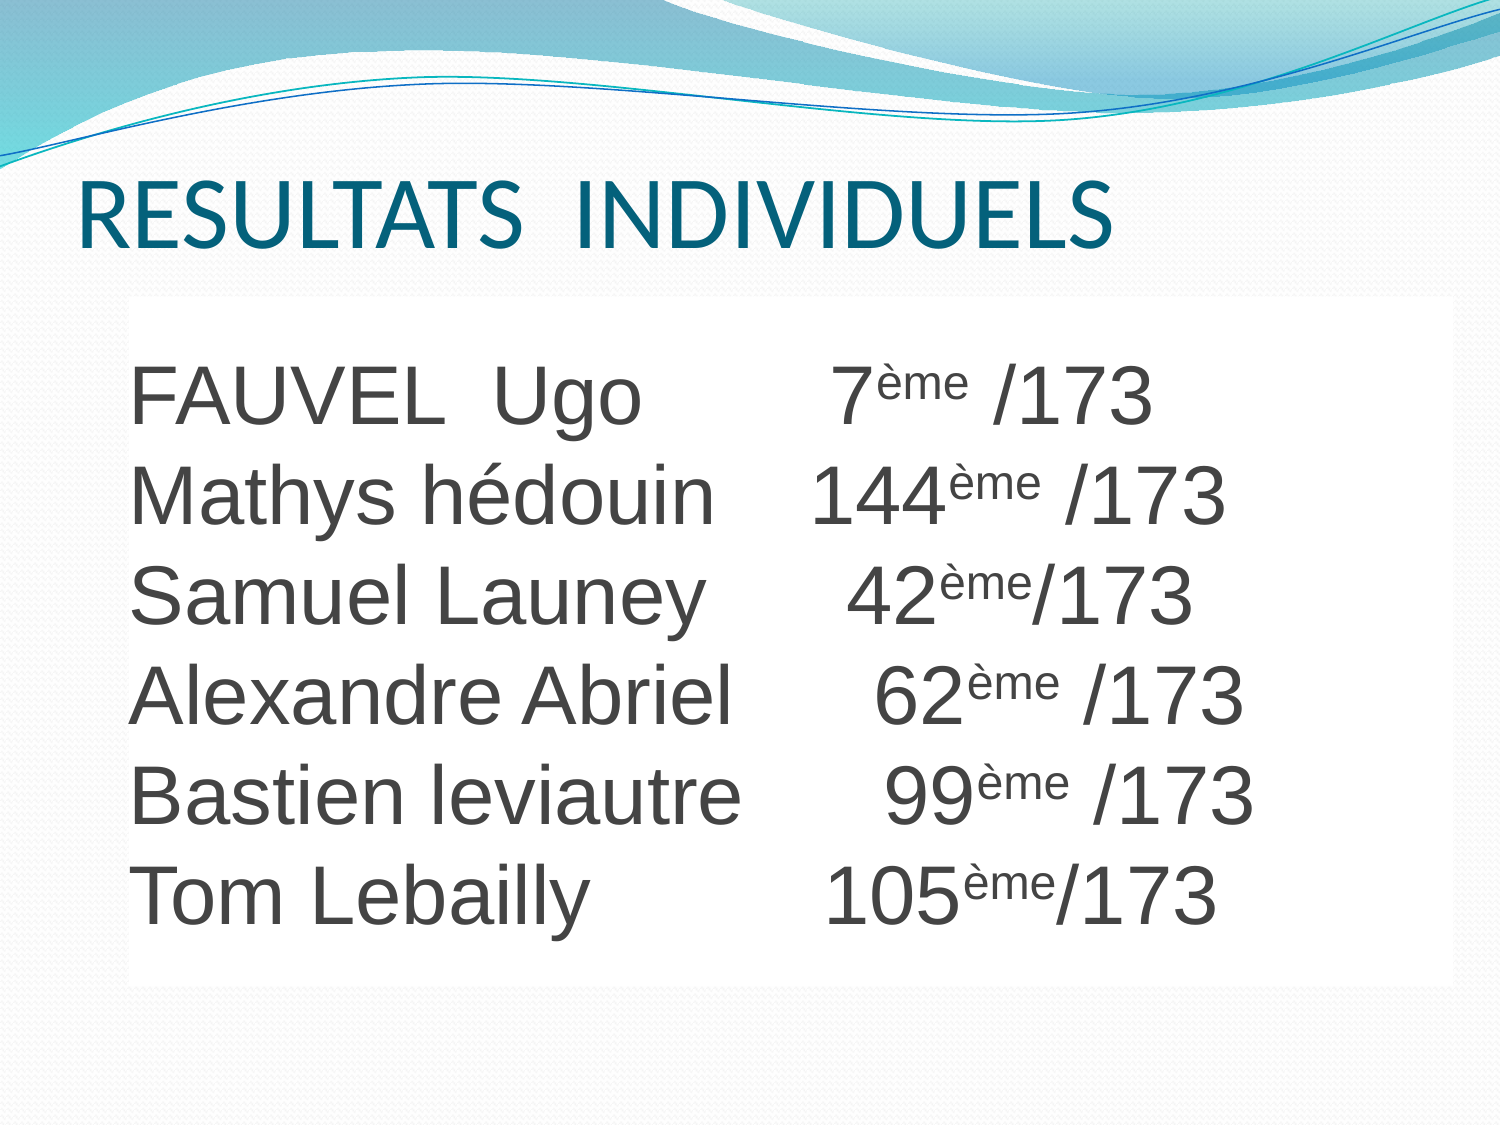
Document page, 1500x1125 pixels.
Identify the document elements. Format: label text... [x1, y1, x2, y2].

text_box FAUVEL Ugo 7ème /173 Mathys hédouin 144ème /173 Samuel Launey 42ème/173 Alexandre Abriel 62ème /173 Bastien leviautre 99ème /173 Tom Lebailly 105ème/173 [128, 296, 1454, 987]
title RESULTATS INDIVIDUELS [75, 45, 1425, 270]
